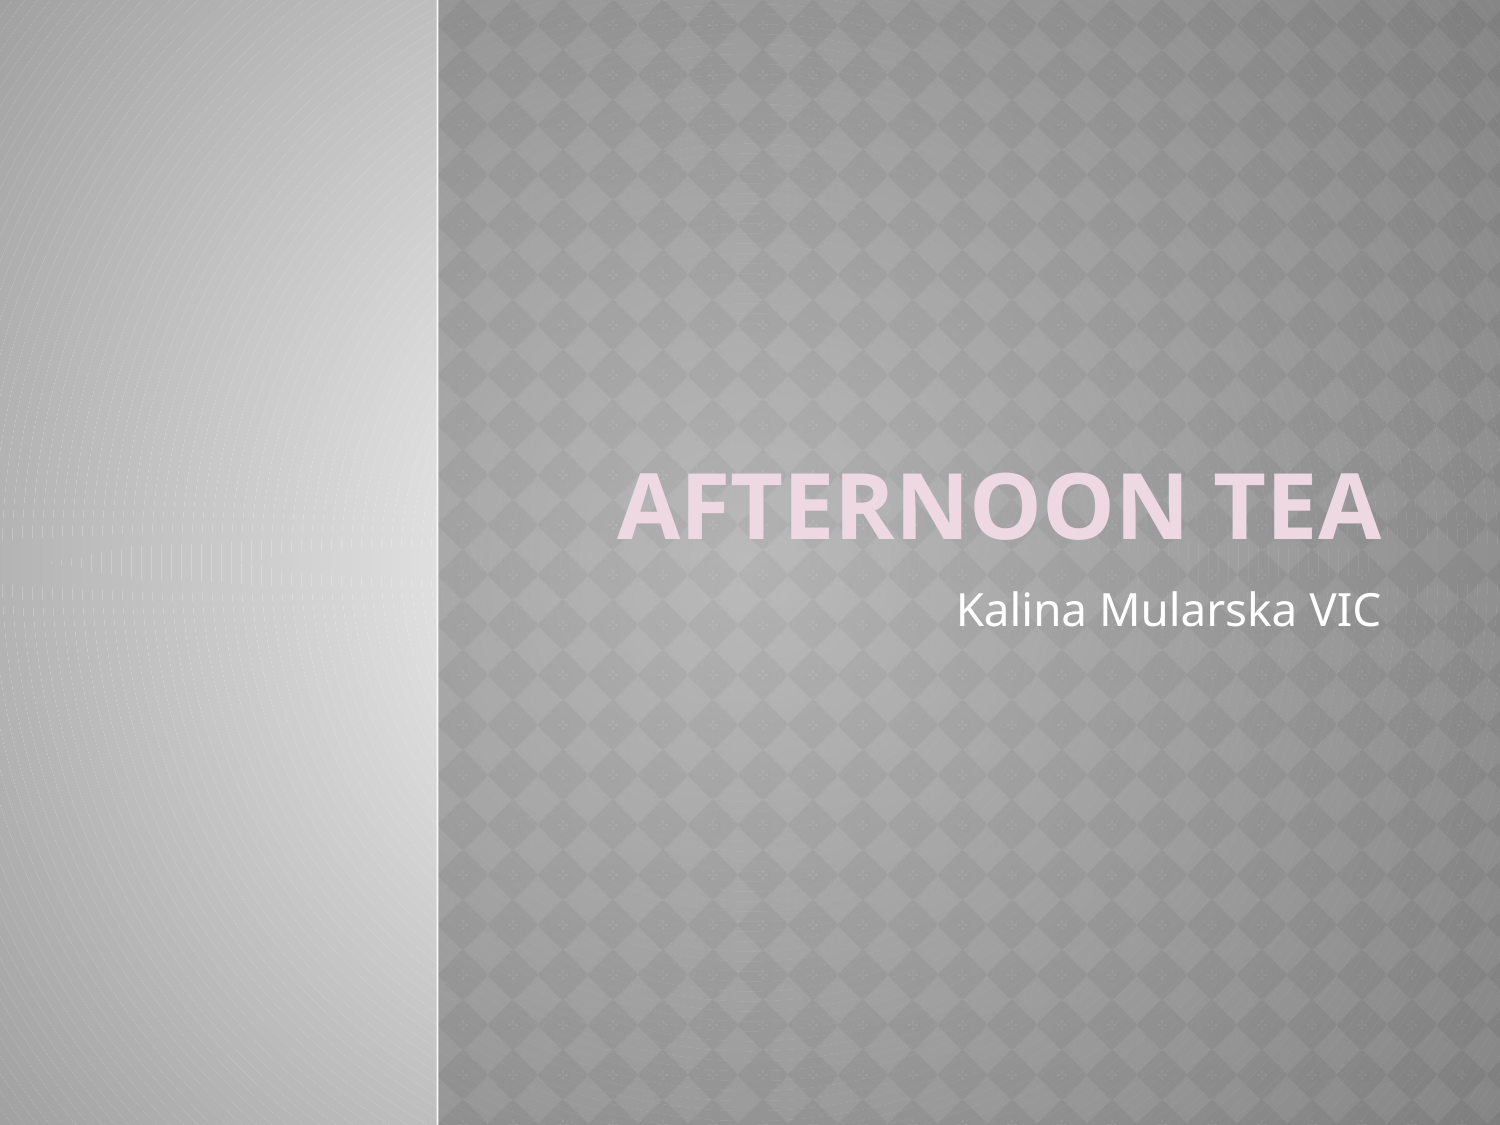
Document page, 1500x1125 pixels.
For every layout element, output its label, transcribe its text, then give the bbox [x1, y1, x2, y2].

title Afternoon Tea [552, 87, 1390, 558]
subtitle Kalina Mularska VIC [550, 580, 1390, 762]
